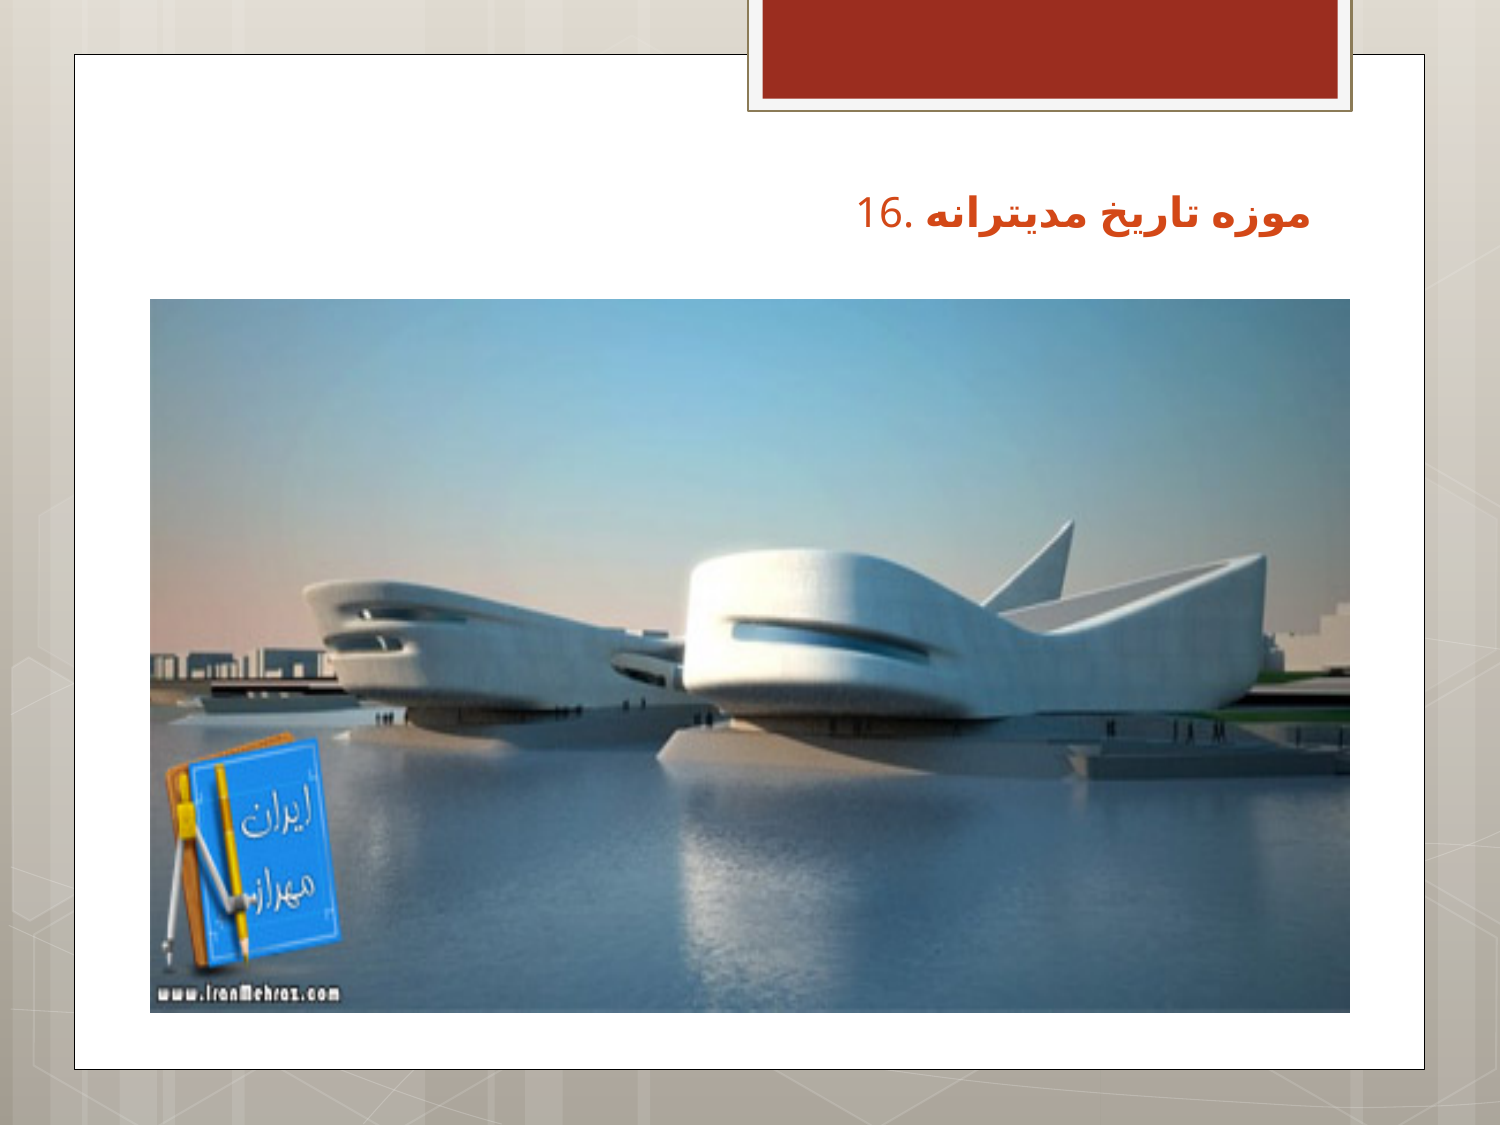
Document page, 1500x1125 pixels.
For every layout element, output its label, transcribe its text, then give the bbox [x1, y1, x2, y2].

title 16. موزه تاریخ مدیترانه [174, 149, 1328, 244]
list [149, 299, 1351, 1013]
